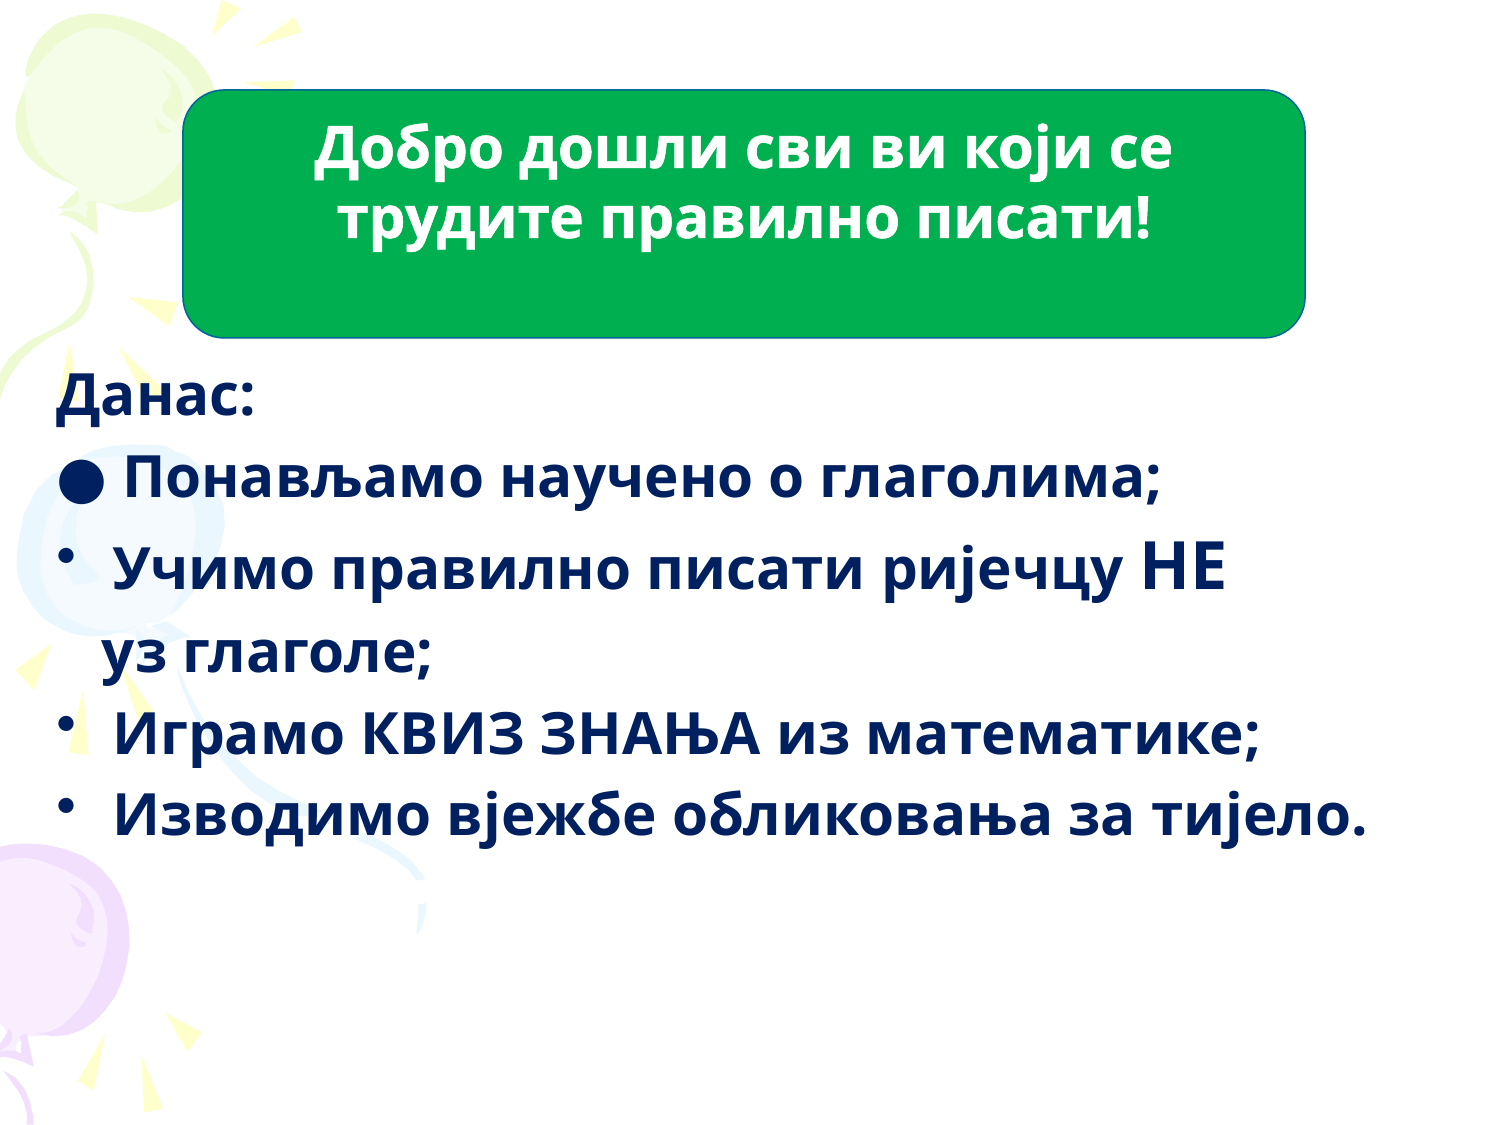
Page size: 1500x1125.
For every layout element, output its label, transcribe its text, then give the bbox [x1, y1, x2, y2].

list Данас: ● Понављамо научено о глаголима; Учимо правилно писати ријечцу НЕ уз глаголе; Играмо КВИЗ ЗНАЊА из математике; Изводимо вјежбе обликовања за тијело. [40, 349, 1448, 1079]
text_box Добро дошли сви ви који се трудите правилно писати! [182, 89, 1306, 338]
